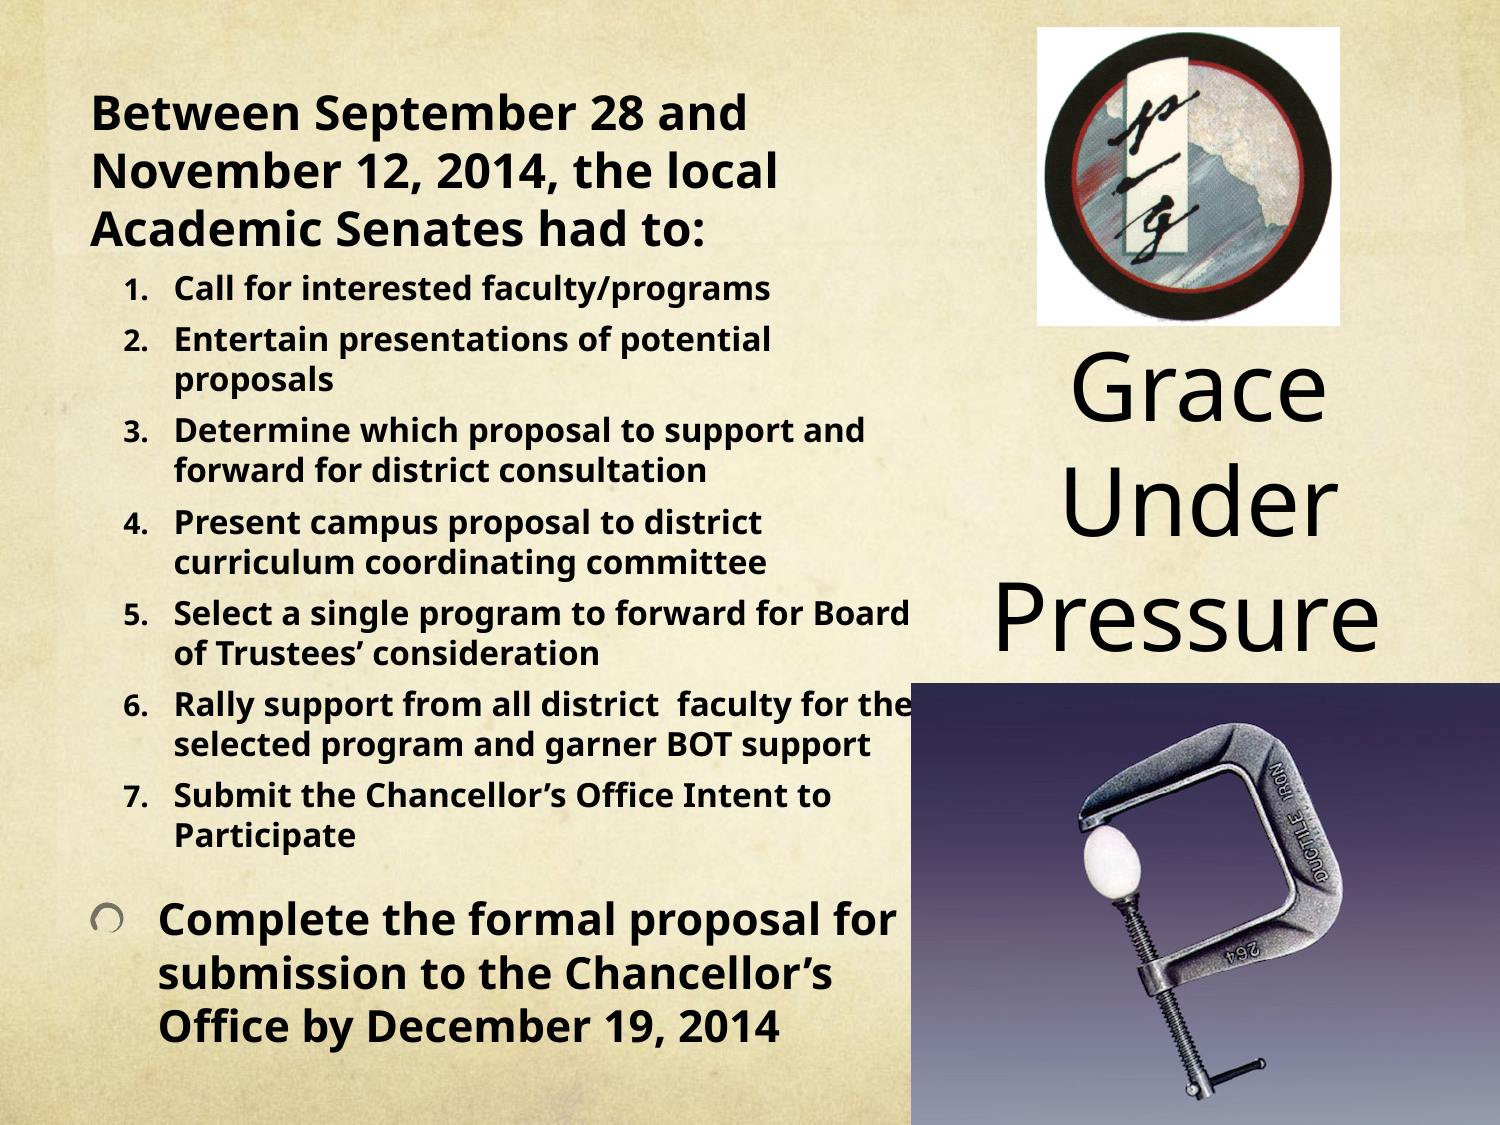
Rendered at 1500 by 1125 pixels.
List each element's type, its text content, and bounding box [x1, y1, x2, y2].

picture [0, 0, 1500, 1125]
title Grace Under Pressure [960, 426, 1438, 570]
list Between September 28 and November 12, 2014, the local Academic Senates had to: Call for interested faculty/programs Entertain presentations of potential proposals Determine which proposal to support and forward for district consultation Present campus proposal to district curriculum coordinating committee Select a single program to forward for Board of Trustees’ consideration Rally support from all district faculty for the selected program and garner BOT support Submit the Chancellor’s Office Intent to Participate Complete the formal proposal for submission to the Chancellor’s Office by December 19, 2014 [75, 75, 931, 1095]
